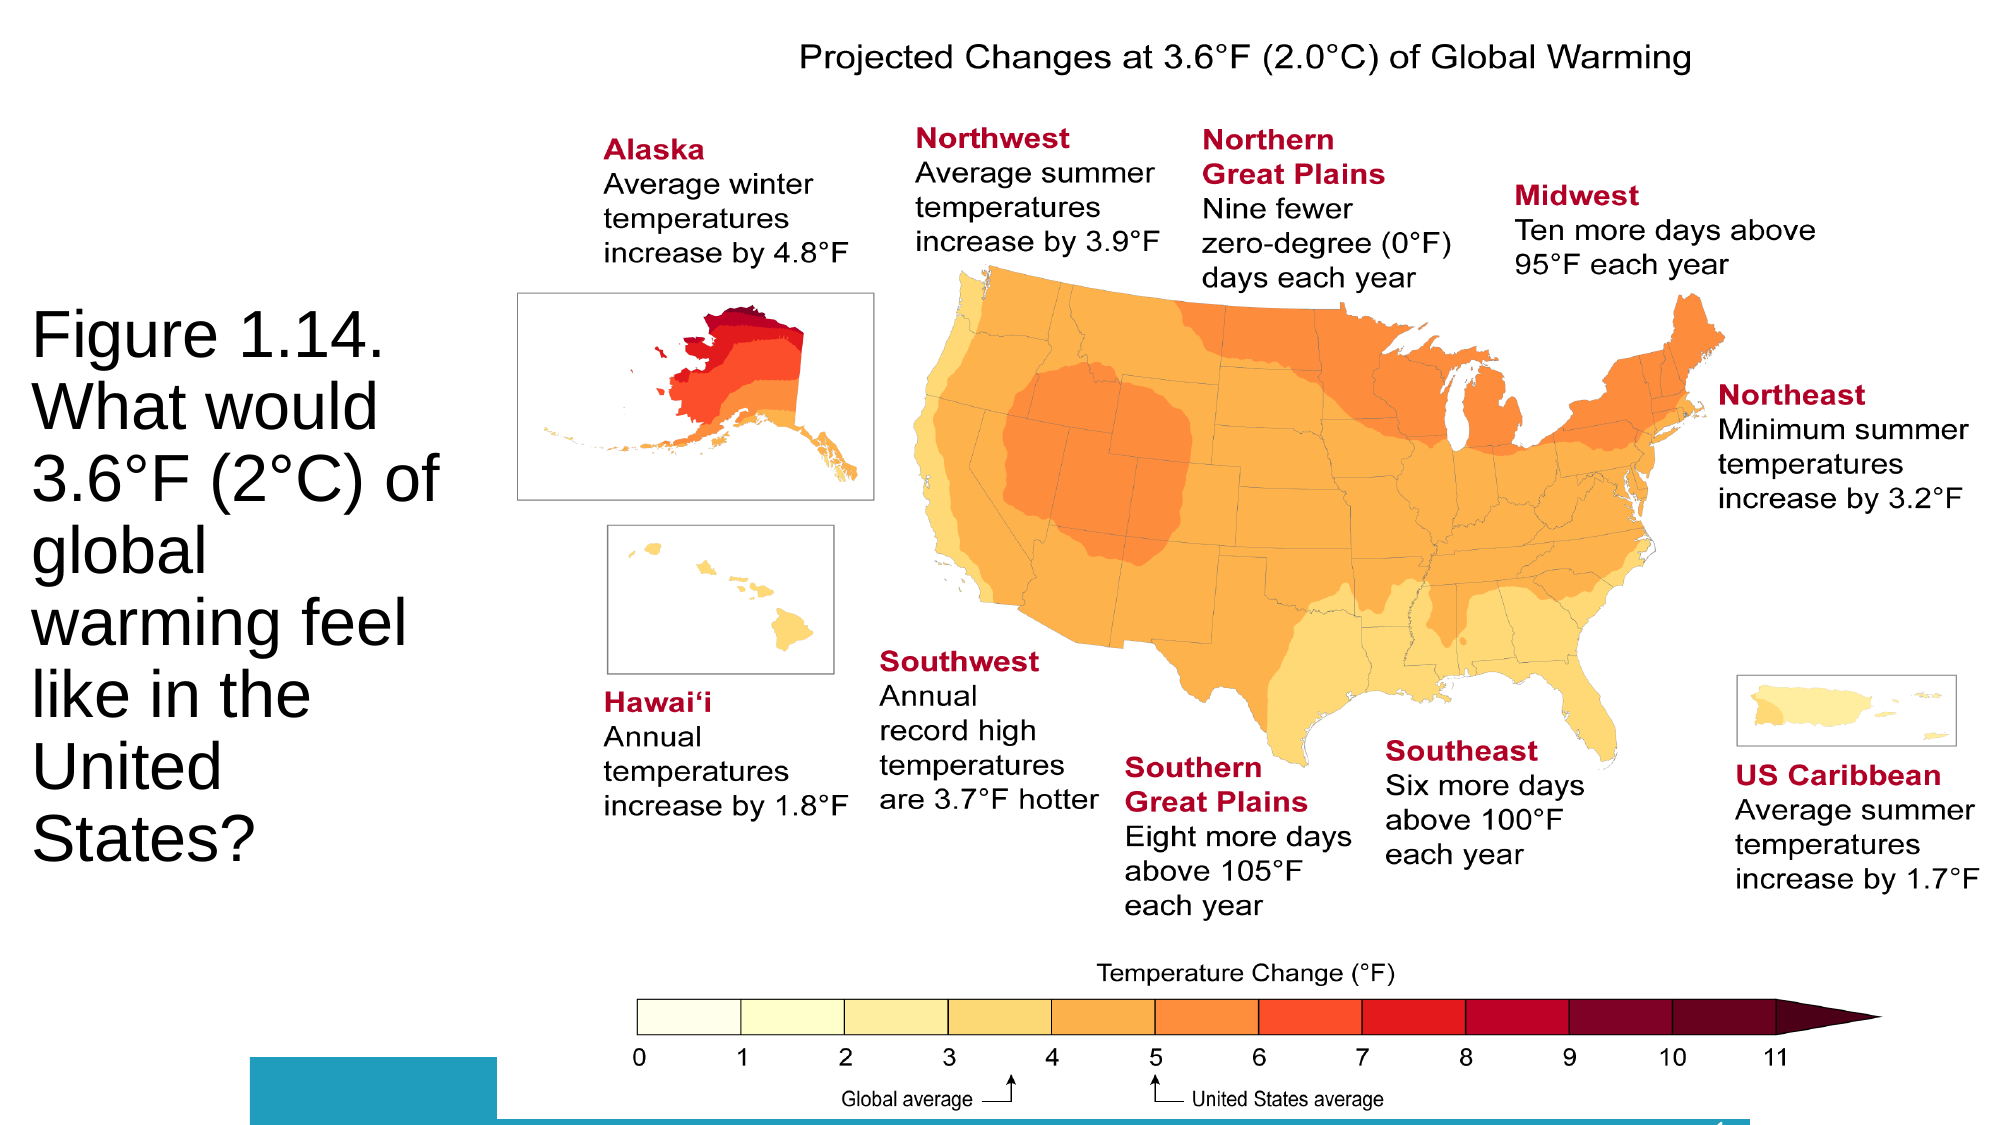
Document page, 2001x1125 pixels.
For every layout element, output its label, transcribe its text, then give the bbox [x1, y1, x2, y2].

title Figure 1.14. What would 3.6°F (2°C) of global warming feel like in the United States? [16, 177, 468, 892]
picture [497, 0, 1994, 1119]
